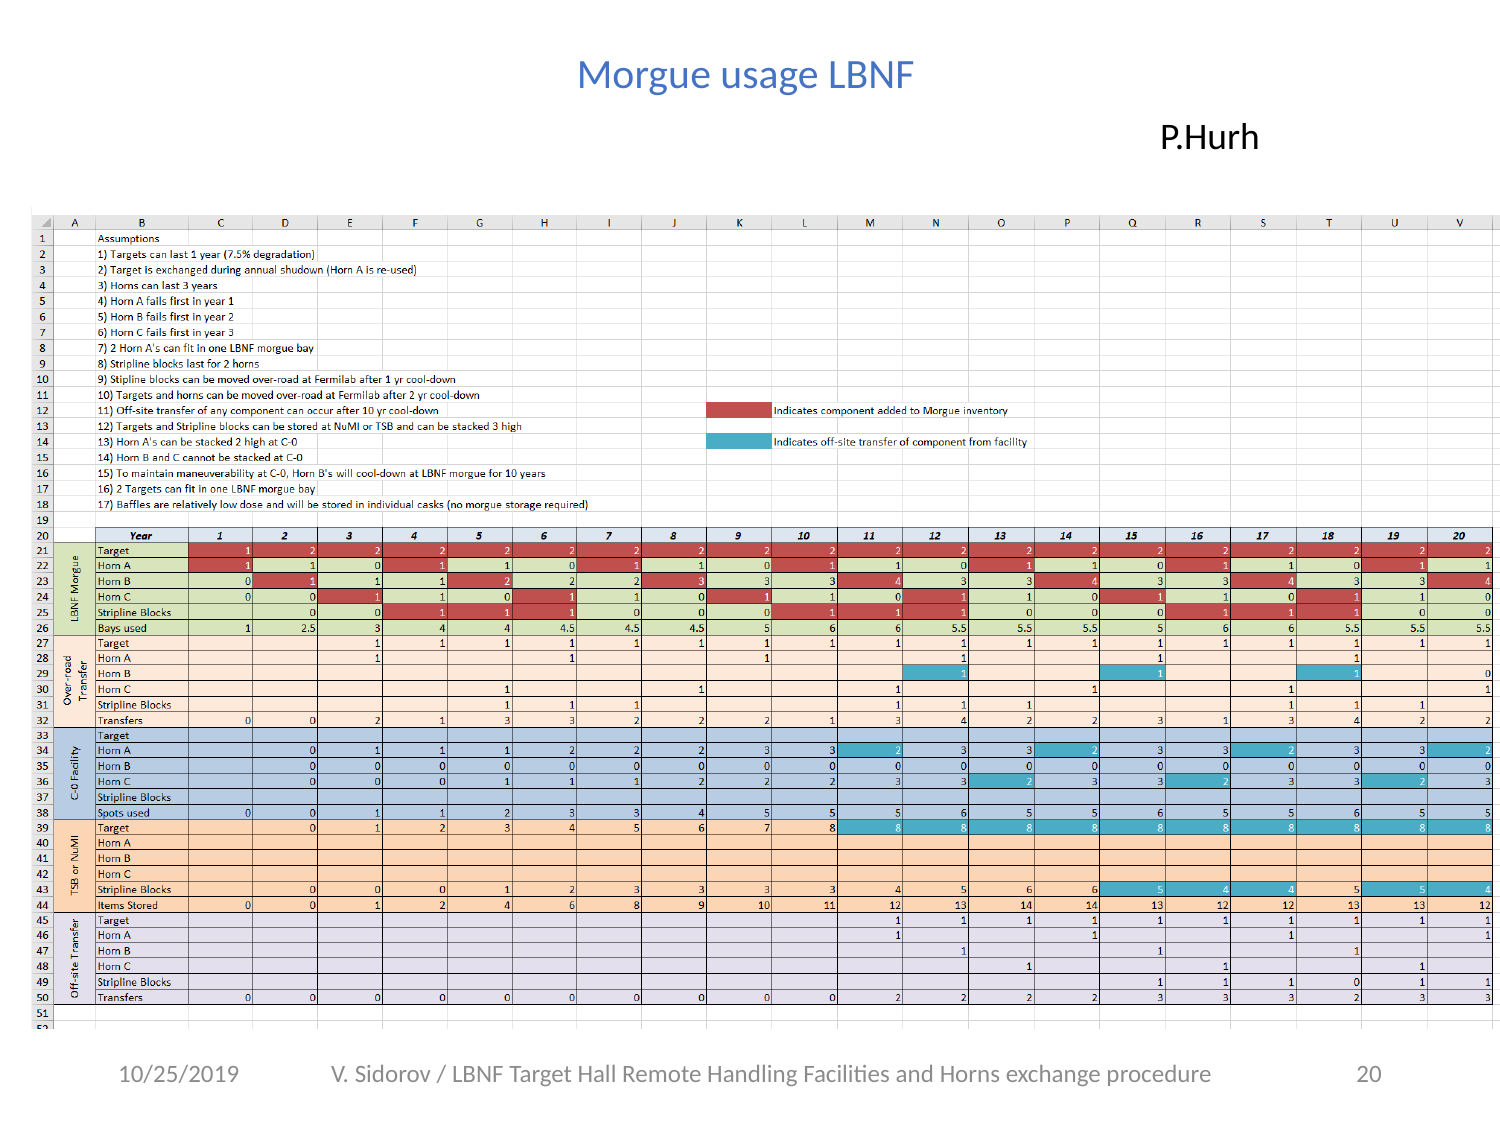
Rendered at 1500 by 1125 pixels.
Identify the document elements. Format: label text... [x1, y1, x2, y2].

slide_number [103, 1042, 441, 1103]
footer V. Sidorov / LBNF Target Hall Remote Handling Facilities and Horns exchange procedure [441, 1042, 1059, 1103]
picture [31, 207, 1500, 1029]
slide_number 20 [1059, 1042, 1397, 1103]
text_box P.Hurh [1145, 104, 1275, 165]
text_box Morgue usage LBNF [562, 39, 930, 104]
